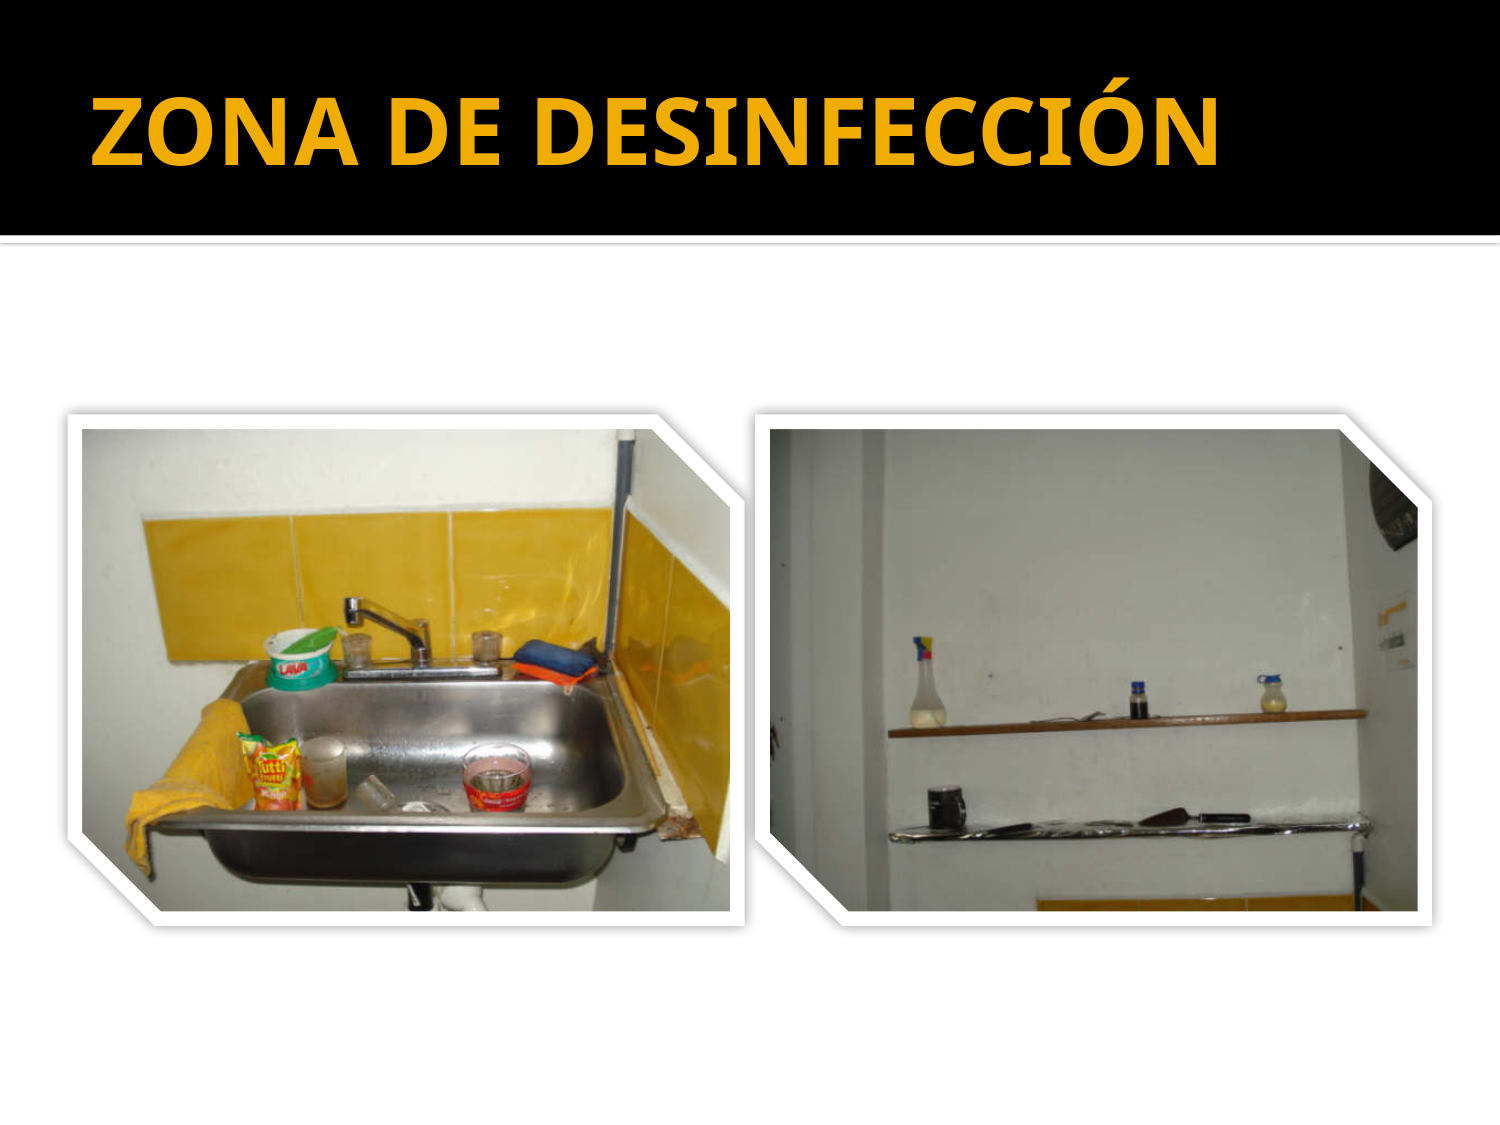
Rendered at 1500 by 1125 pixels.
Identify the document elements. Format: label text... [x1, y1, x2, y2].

title ZONA DE DESINFECCIÓN [75, 24, 1425, 231]
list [74, 421, 738, 919]
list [762, 421, 1425, 919]
